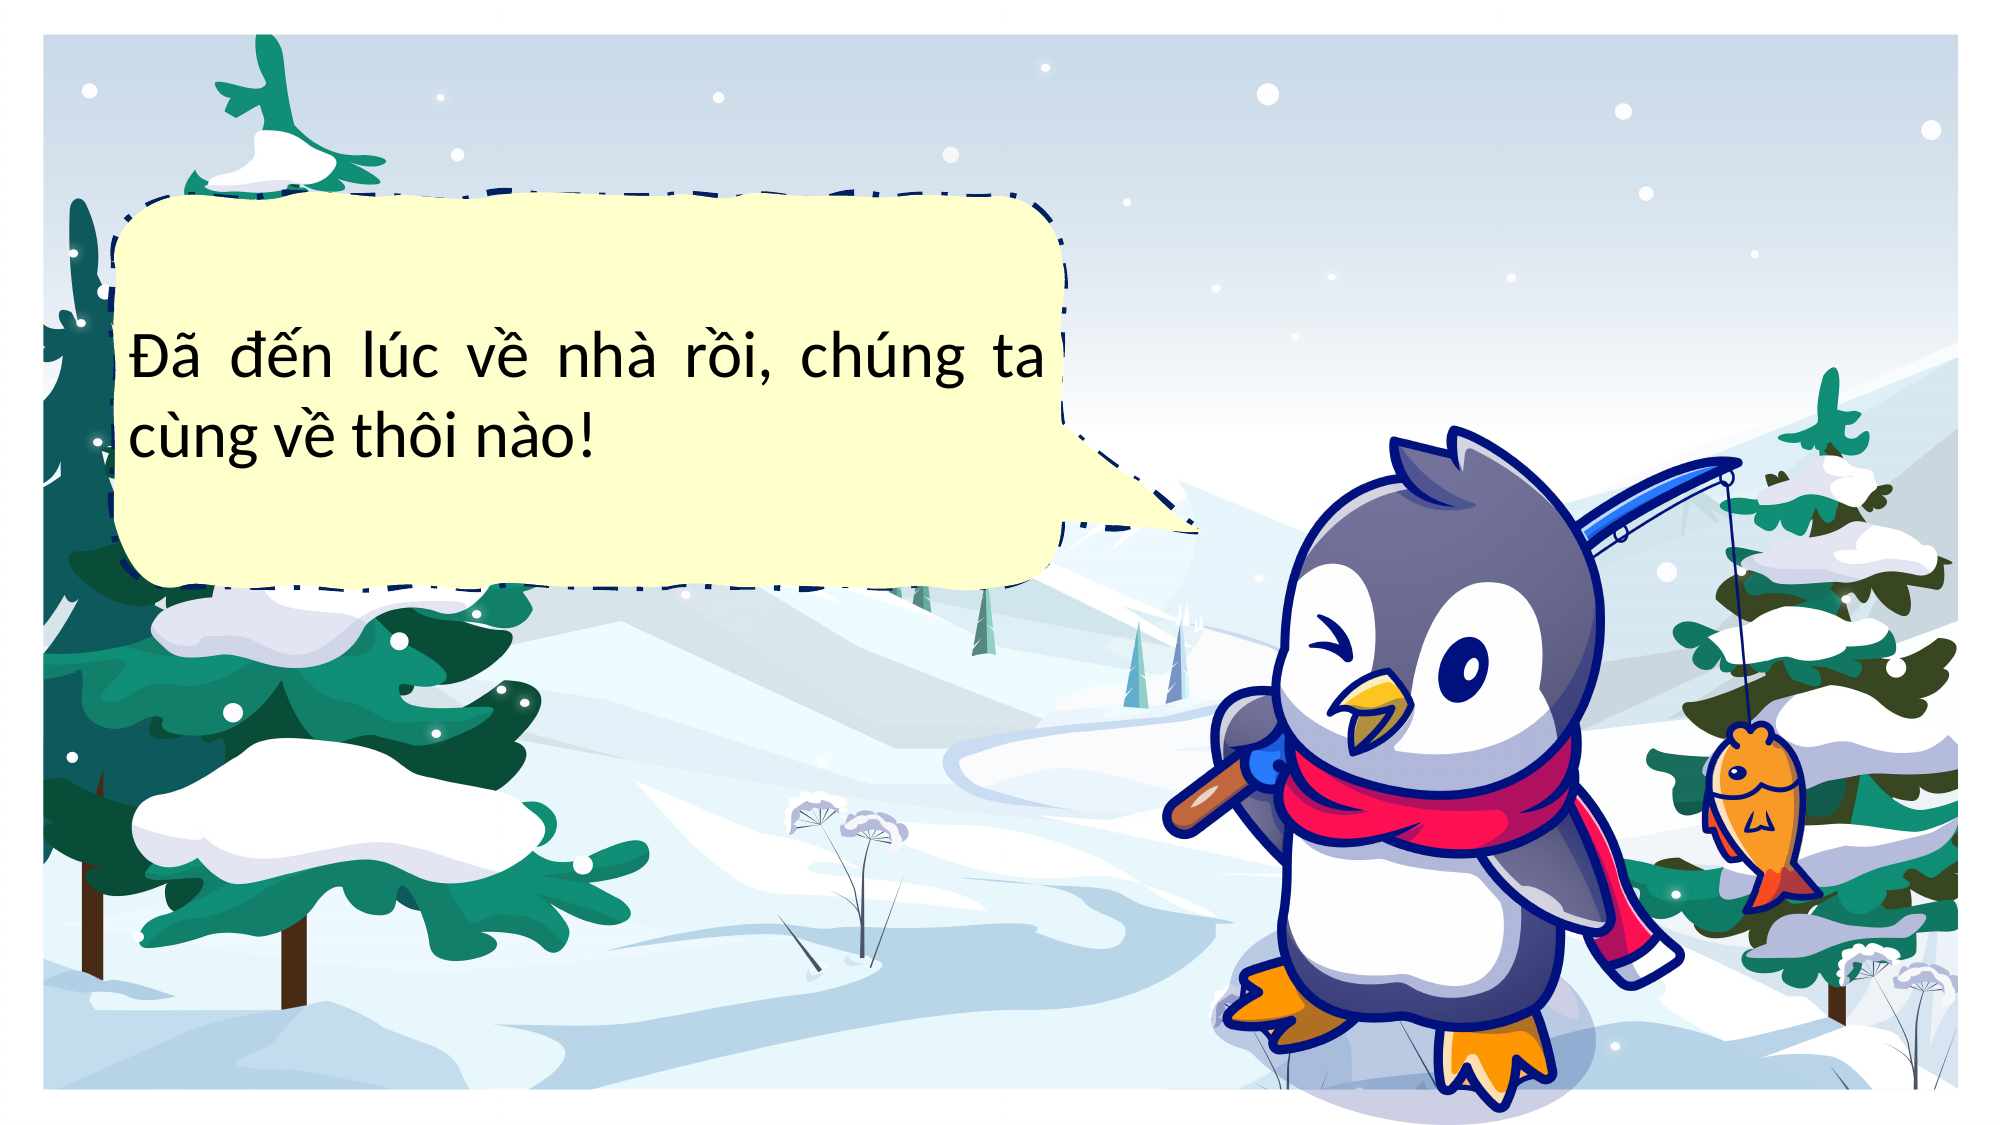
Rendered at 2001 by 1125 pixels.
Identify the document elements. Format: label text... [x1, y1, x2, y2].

text_box Đã đến lúc về nhà rồi, chúng ta cùng về thôi nào! [109, 189, 1162, 591]
picture [0, 0, 2001, 1125]
